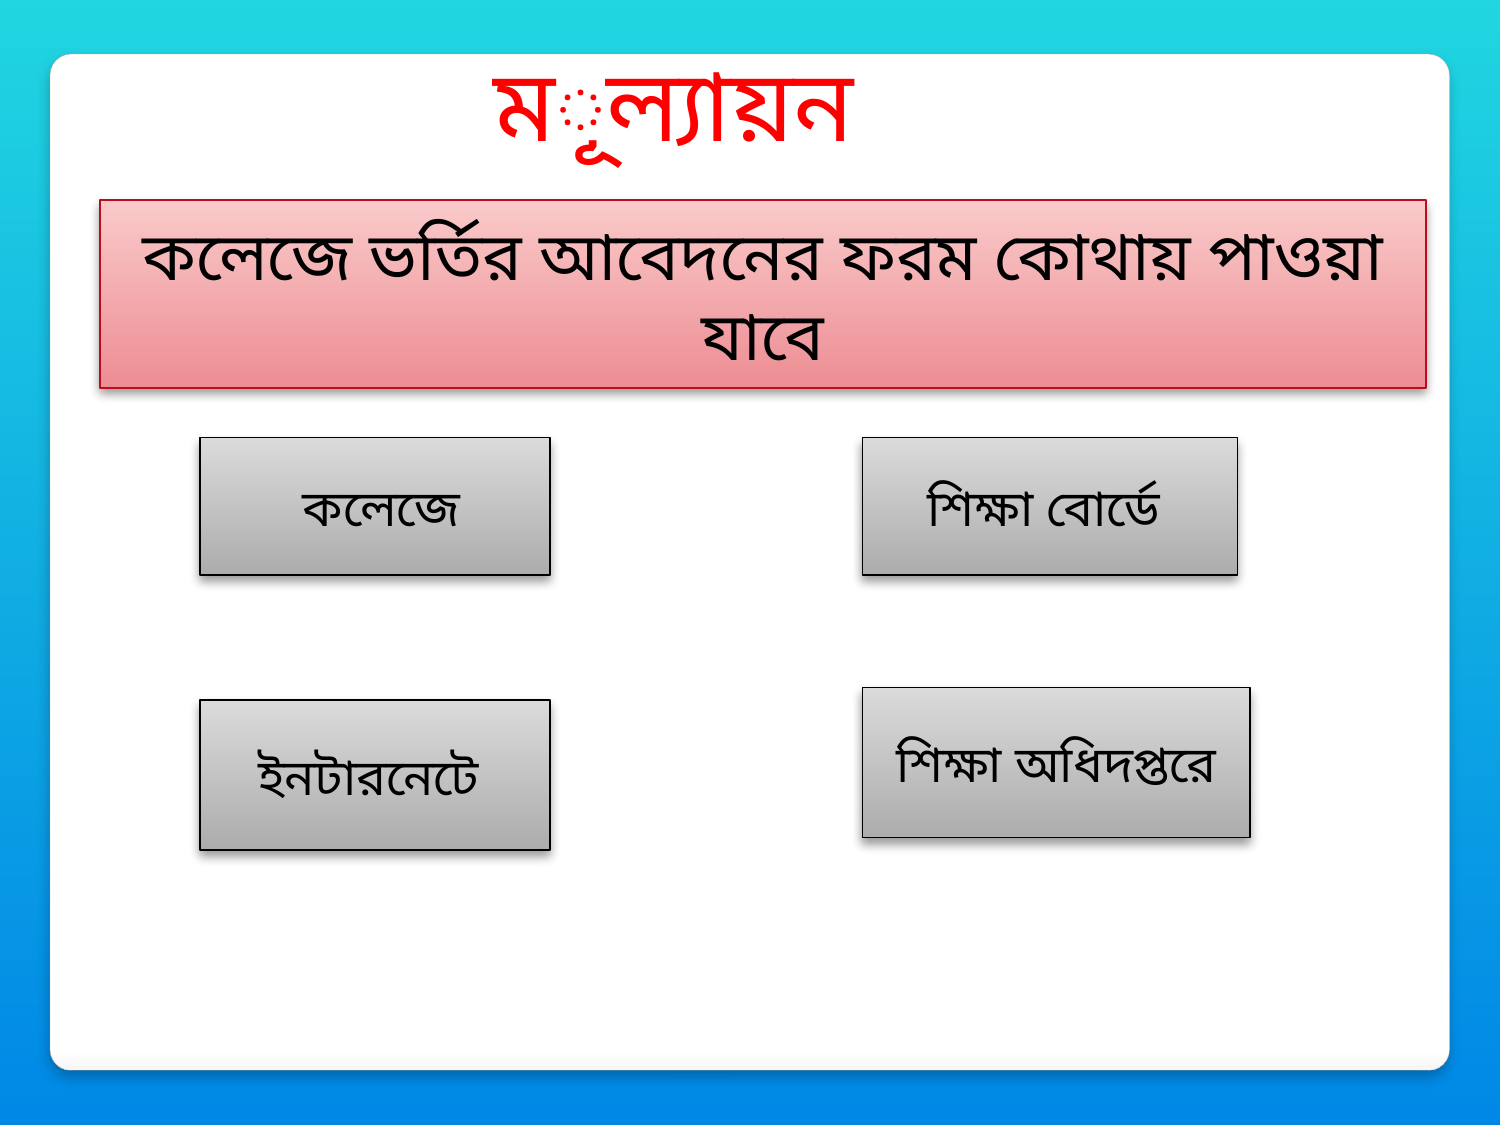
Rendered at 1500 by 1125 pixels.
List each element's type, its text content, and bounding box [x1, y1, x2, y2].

text_box কলেজে ভর্তির আবেদনের ফরম কোথায় পাওয়া যাবে [99, 199, 1427, 389]
text_box মূল্যায়ন [433, 33, 914, 169]
text_box শিক্ষা বোর্ডে [862, 437, 1238, 576]
text_box কলেজে [199, 437, 551, 576]
text_box শিক্ষা অধিদপ্তরে [862, 687, 1251, 838]
text_box ইনটারনেটে [199, 699, 551, 851]
